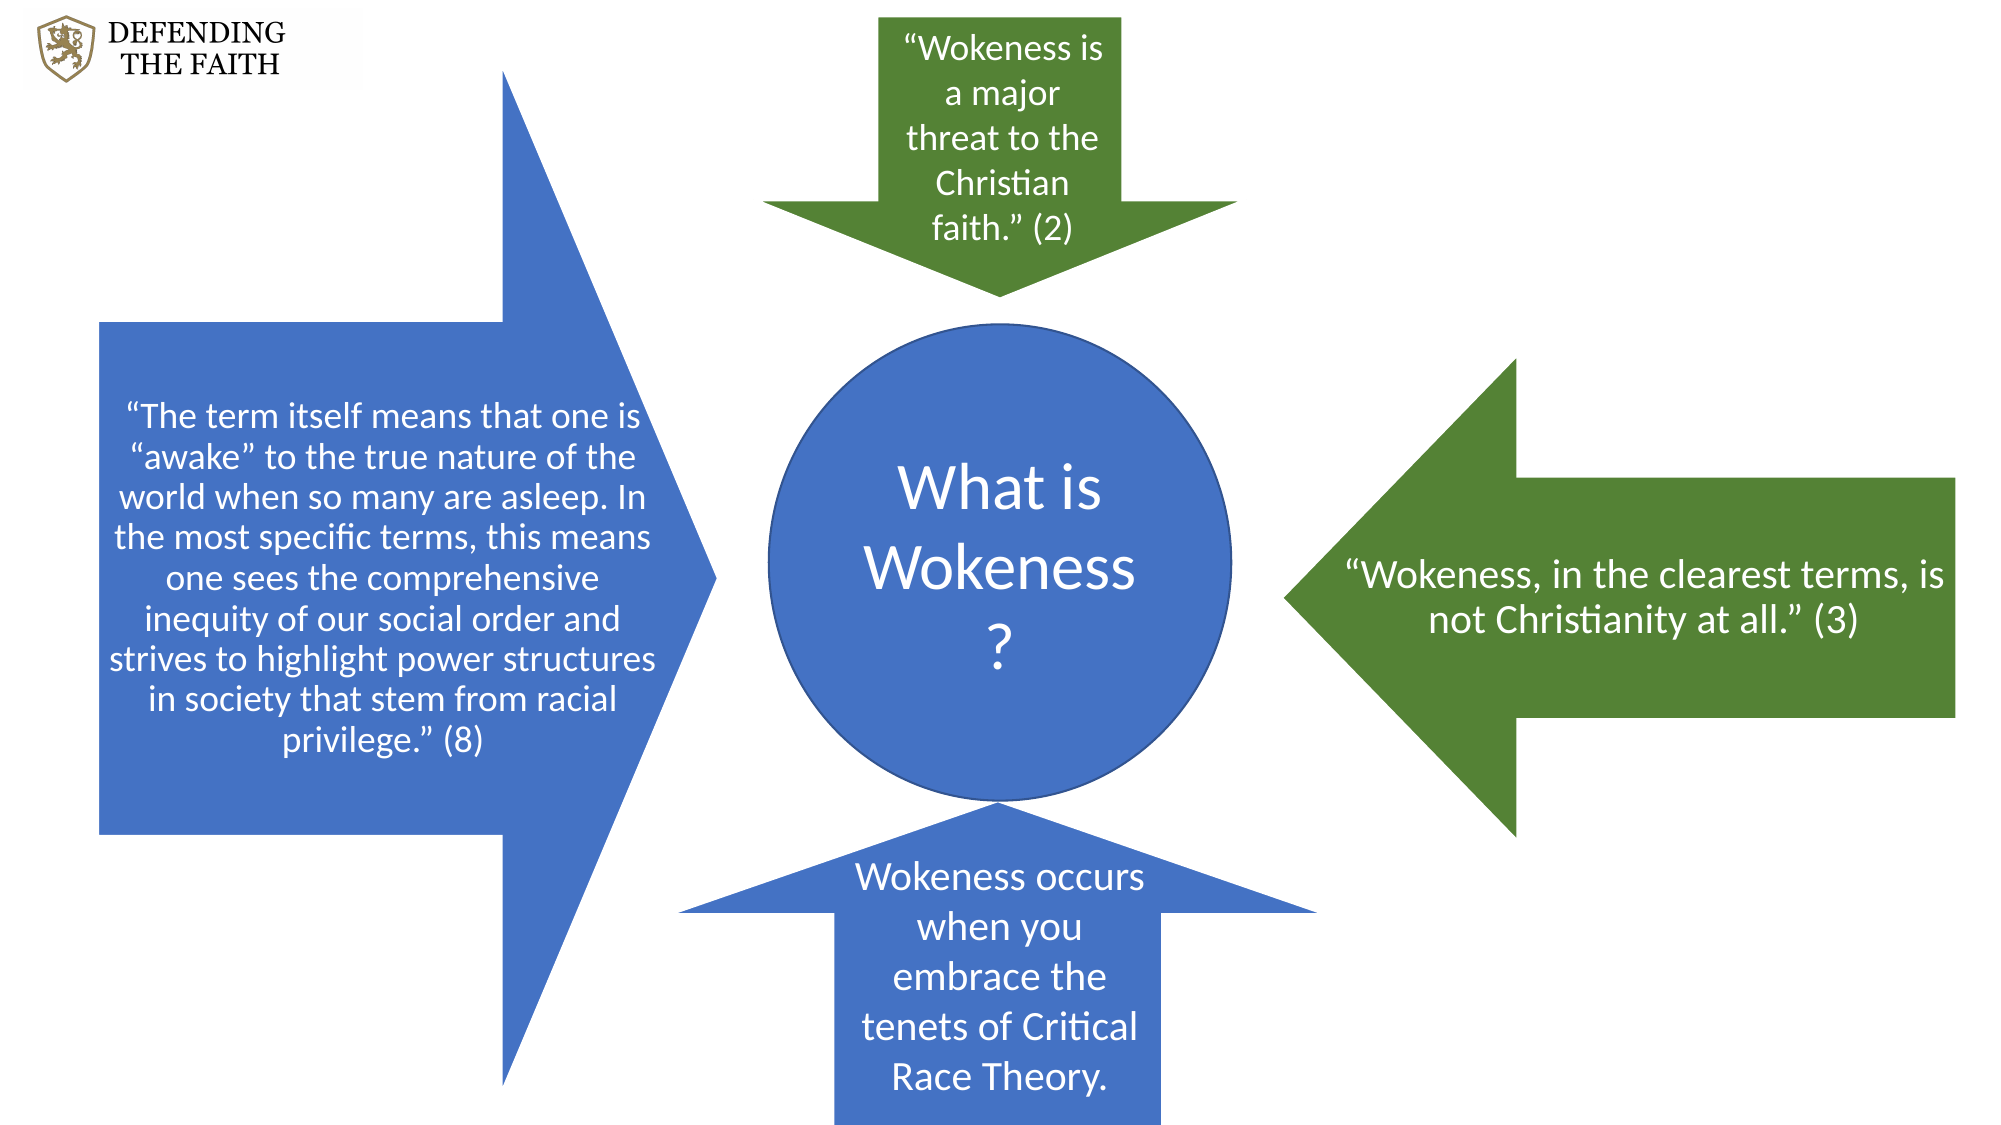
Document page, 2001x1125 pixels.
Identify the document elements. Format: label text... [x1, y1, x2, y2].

picture [23, 8, 363, 90]
text_box [1168, 857, 1329, 917]
text_box [888, 256, 1112, 301]
text_box “Wokeness, in the clearest terms, is not Christianity at all.” (3) [1279, 350, 1959, 846]
text_box [753, 14, 1247, 254]
text_box [667, 856, 1165, 1125]
text_box What is Wokeness? [767, 323, 1233, 802]
text_box “Wokeness is a major threat to the Christian faith.” (2) [883, 15, 1123, 256]
text_box “The term itself means that one is “awake” to the true nature of the world when so many are asleep. In the most specific terms, this means one sees the comprehensive inequity of our social order and strives to highlight power structures in society that stem from racial privilege.” (8) [95, 61, 721, 1095]
text_box Wokeness occurs when you embrace the tenets of Critical Race Theory. [832, 841, 1168, 1107]
text_box [876, 802, 1120, 841]
